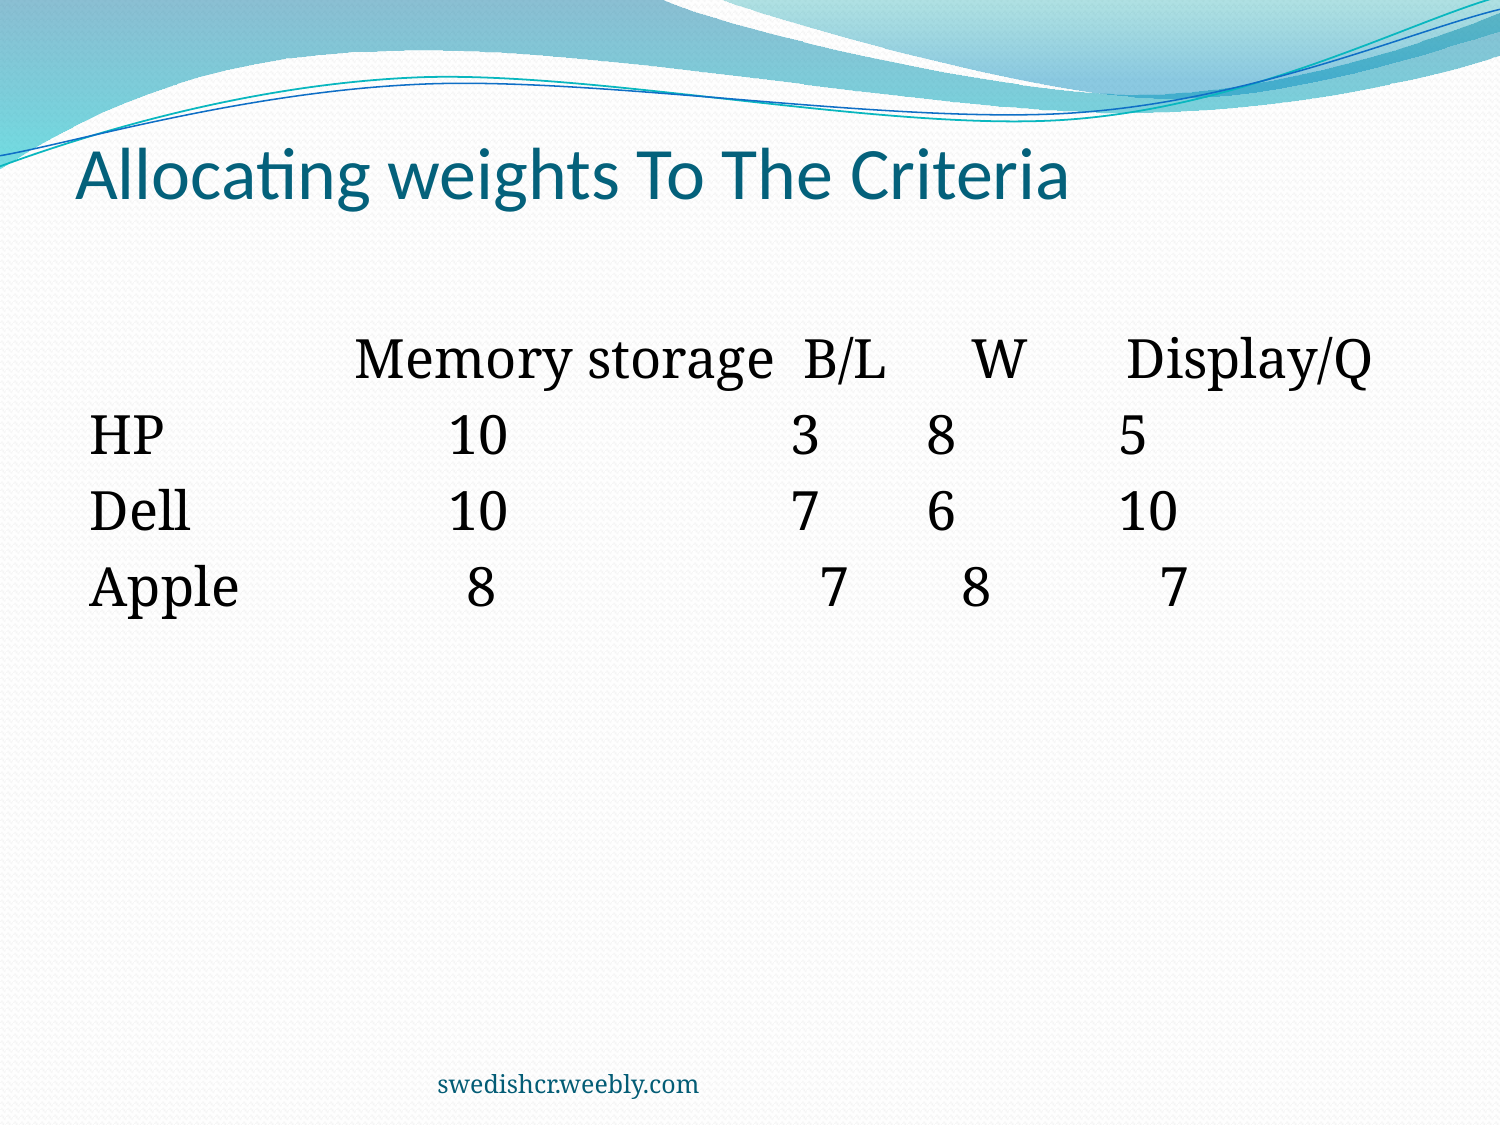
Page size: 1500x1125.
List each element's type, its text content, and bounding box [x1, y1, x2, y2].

footer swedishcr.weebly.com [437, 1042, 988, 1103]
list Memory storage B/L W Display/Q HP 10 3 8 5 Dell 10 7 6 10 Apple 8 7 8 7 [75, 317, 1425, 1038]
title Allocating weights To The Criteria [75, 115, 1425, 303]
